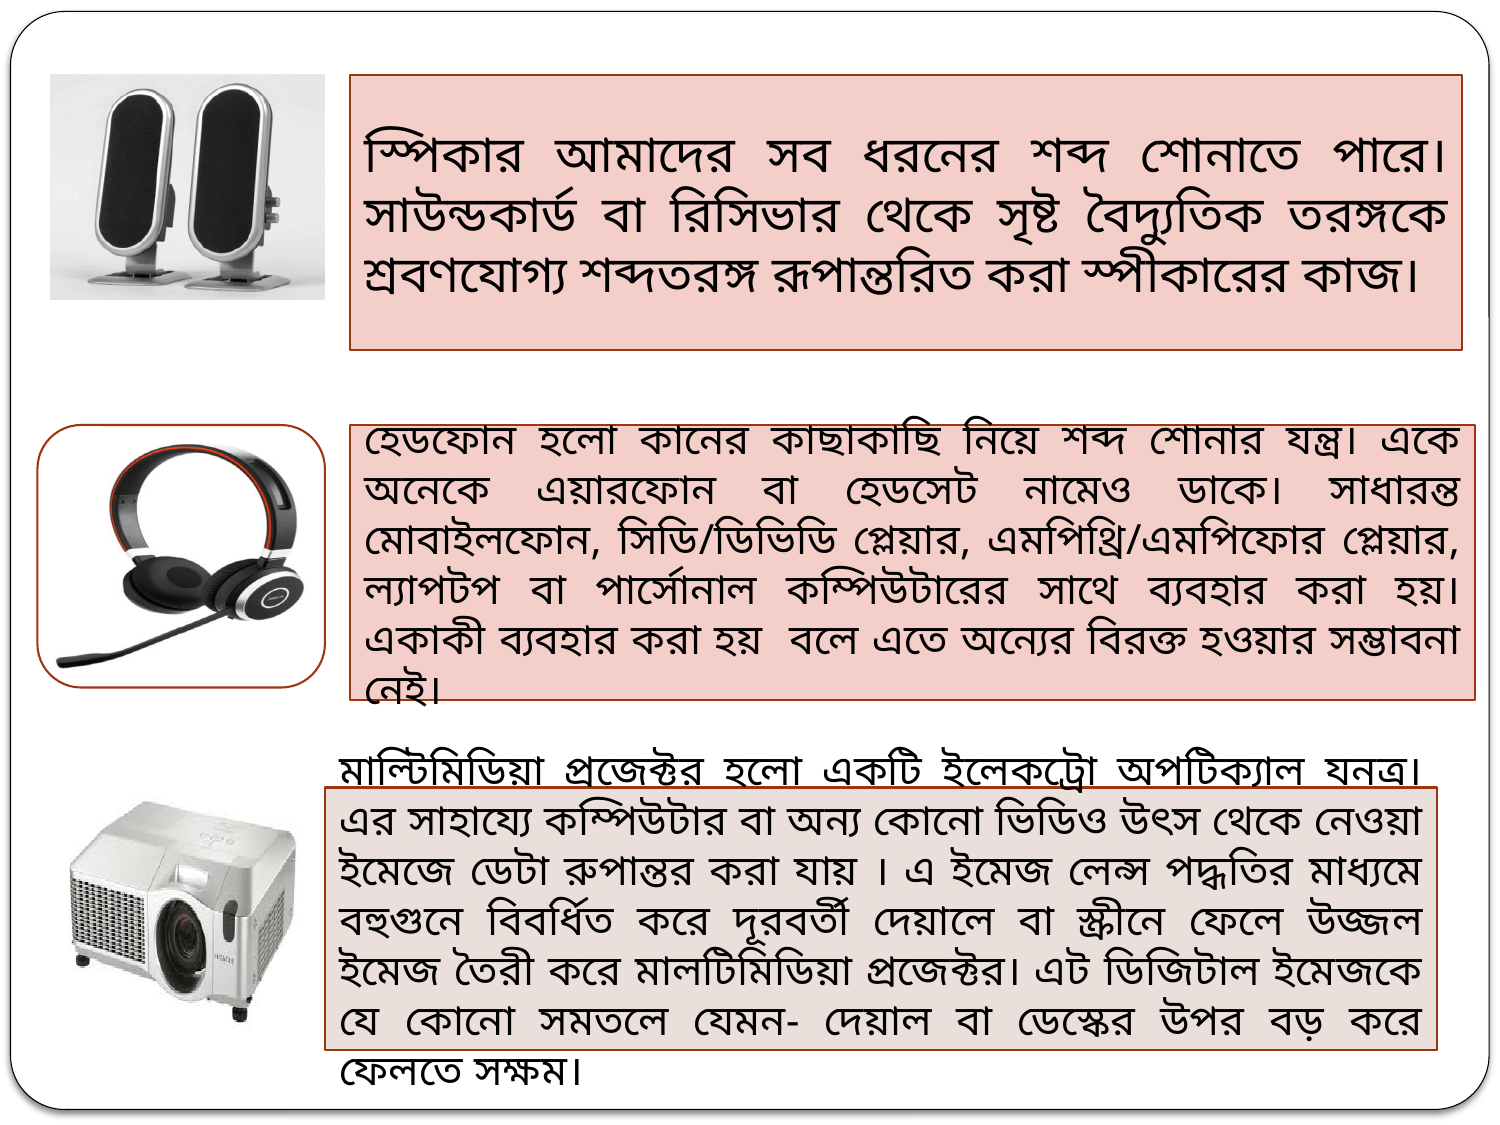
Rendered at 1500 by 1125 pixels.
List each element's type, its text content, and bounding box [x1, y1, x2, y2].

picture [62, 787, 301, 1038]
text_box [36, 423, 326, 689]
text_box হেডফোন হলো কানের কাছাকাছি নিয়ে শব্দ শোনার যন্ত্র। একে অনেকে এয়ারফোন বা হেডসেট নামেও ডাকে। সাধারন্ত মোবাইলফোন, সিডি/ডিভিডি প্লেয়ার, এমপিথ্রি/এমপিফোর প্লেয়ার, ল্যাপটপ বা পার্সোনাল কম্পিউটারের সাথে ব্যবহার করা হয়। একাকী ব্যবহার করা হয় বলে এতে অন্যের বিরক্ত হওয়ার সম্ভাবনা নেই। [349, 424, 1476, 701]
text_box স্পিকার আমাদের সব ধরনের শব্দ শোনাতে পারে। সাউন্ডকার্ড বা রিসিভার থেকে সৃষ্ট বৈদ্যুতিক তরঙ্গকে শ্রবণযোগ্য শব্দতরঙ্গ রূপান্তরিত করা স্পীকারের কাজ। [349, 74, 1463, 351]
picture [49, 74, 326, 301]
text_box মাল্টিমিডিয়া প্রজেক্টর হলো একটি ইলেকট্রো অপটিক্যাল যনত্র। এর সাহায্যে কম্পিউটার বা অন্য কোনো ভিডিও উৎস থেকে নেওয়া ইমেজে ডেটা রুপান্তর করা যায় । এ ইমেজ লেন্স পদ্ধতির মাধ্যমে বহুগুনে বিবর্ধিত করে দূরবর্তী দেয়ালে বা স্ক্রীনে ফেলে উজ্জল ইমেজ তৈরী করে মালটিমিডিয়া প্রজেক্টর। এট ডিজিটাল ইমেজকে যে কোনো সমতলে যেমন- দেয়াল বা ডেস্কের উপর বড় করে ফেলতে সক্ষম। [324, 786, 1438, 1051]
